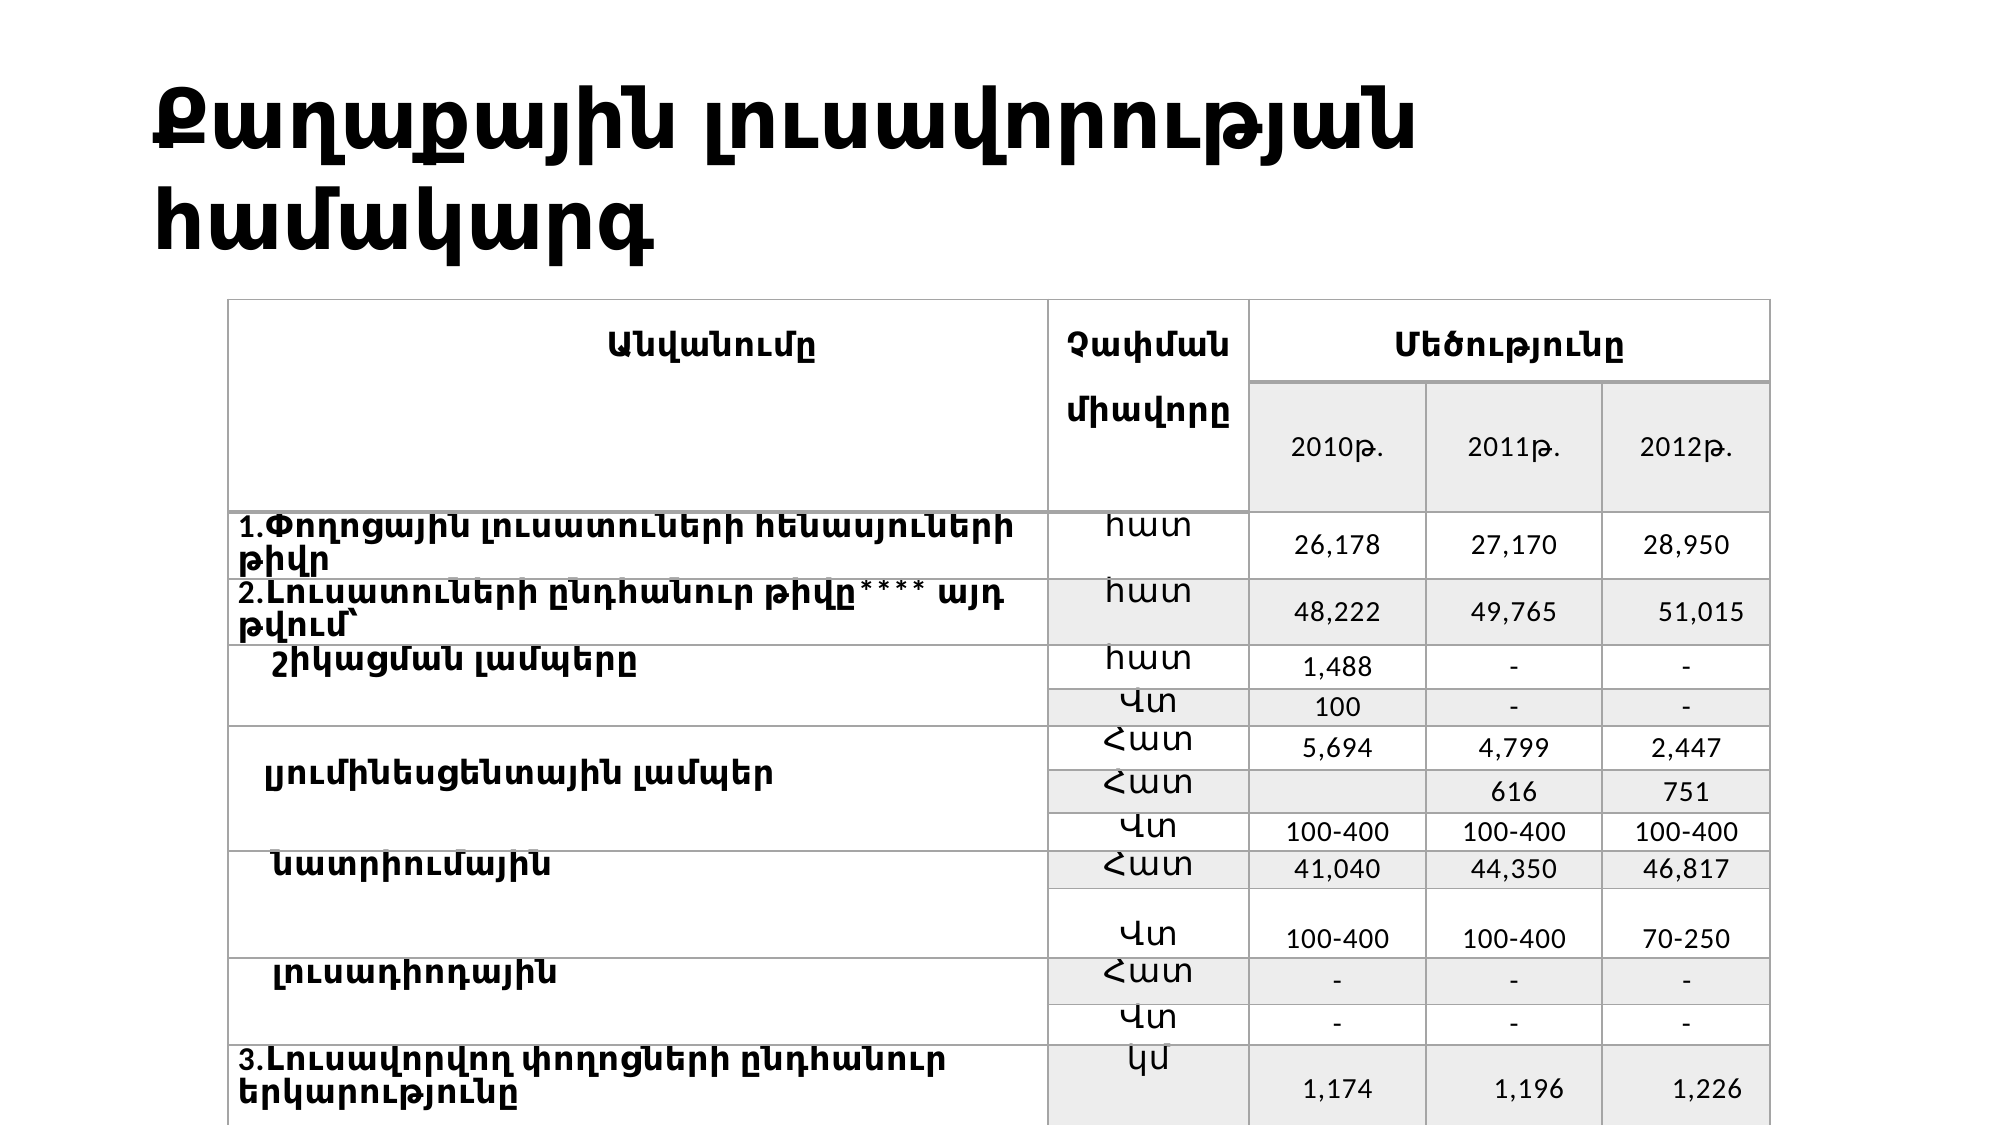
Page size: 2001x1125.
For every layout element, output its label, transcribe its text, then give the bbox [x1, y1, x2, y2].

table_cell 751 [1603, 771, 1769, 812]
table_cell հատ [1049, 580, 1248, 644]
table_cell 2,447 [1603, 727, 1769, 769]
table_cell 1,196 [1427, 1046, 1601, 1125]
table_cell 1.Փողոցային լուսատուների հենասյուների թիվր [229, 514, 1047, 578]
table_cell - [1427, 646, 1601, 688]
table_cell 616 [1427, 771, 1601, 812]
table_cell լուսադիոդային [229, 959, 1047, 1044]
table_cell 44,350 [1427, 852, 1601, 888]
title Քաղաքային լուսավորության համակարգ [137, 59, 1863, 278]
table_cell 1,226 [1603, 1046, 1769, 1125]
table_cell 100-400 [1427, 889, 1601, 957]
table_cell 49,765 [1427, 580, 1601, 644]
table_cell 100-400 [1250, 814, 1425, 850]
table_cell - [1427, 690, 1601, 725]
table_header Անվանումը [229, 300, 1047, 510]
table_cell հատ [1049, 646, 1248, 688]
table_header Չափման միավորը [1049, 300, 1248, 510]
table_cell - [1427, 959, 1601, 1004]
table_cell - [1250, 1005, 1425, 1044]
table_header Մեծությունը [1250, 300, 1769, 380]
table_cell 100 [1250, 690, 1425, 725]
table_cell 100-400 [1250, 889, 1425, 957]
table_cell 100-400 [1603, 814, 1769, 850]
table_cell 2.Լուսատուների ընդհանուր թիվը**** այդ թվում՝ [229, 580, 1047, 644]
table_cell [1250, 771, 1425, 812]
table_cell - [1603, 646, 1769, 688]
table_cell լյումինե­սցենտային լամպեր [229, 727, 1047, 850]
table_cell 4,799 [1427, 727, 1601, 769]
table_cell 1,174 [1250, 1046, 1425, 1125]
table_cell 1,488 [1250, 646, 1425, 688]
table_cell 2012թ. [1603, 384, 1769, 511]
table_cell հատ [1049, 514, 1248, 578]
table_cell Վտ [1049, 1005, 1248, 1044]
table_cell Հատ [1049, 959, 1248, 1004]
table_cell - [1427, 1005, 1601, 1044]
table_cell 5,694 [1250, 727, 1425, 769]
table_cell Հատ [1049, 727, 1248, 769]
table_cell Հատ [1049, 771, 1248, 812]
table_cell - [1603, 959, 1769, 1004]
table_cell 51,015 [1603, 580, 1769, 644]
table_cell 26,178 [1250, 513, 1425, 578]
table_cell 2011թ. [1427, 384, 1601, 511]
table_cell շիկացման լամպերը [229, 646, 1047, 725]
table_cell 41,040 [1250, 852, 1425, 888]
table_cell 3.Լուսավորվող փողոցների ընդհանուր երկարությունը [229, 1046, 1047, 1125]
table_cell 28,950 [1603, 513, 1769, 578]
table_cell Վտ [1049, 889, 1248, 957]
table_cell 27,170 [1427, 513, 1601, 578]
table_cell 46,817 [1603, 852, 1769, 888]
table_cell 48,222 [1250, 580, 1425, 644]
table_cell 100-400 [1427, 814, 1601, 850]
table_cell նատրիումային [229, 852, 1047, 957]
table_cell 70-250 [1603, 889, 1769, 957]
table_cell Վտ [1049, 690, 1248, 725]
table_cell - [1603, 690, 1769, 725]
table_cell կմ [1049, 1046, 1248, 1125]
table_cell Վտ [1049, 814, 1248, 850]
table_cell - [1250, 959, 1425, 1004]
table_cell 2010թ. [1250, 384, 1425, 511]
table_cell Հատ [1049, 852, 1248, 888]
table_cell - [1603, 1005, 1769, 1044]
